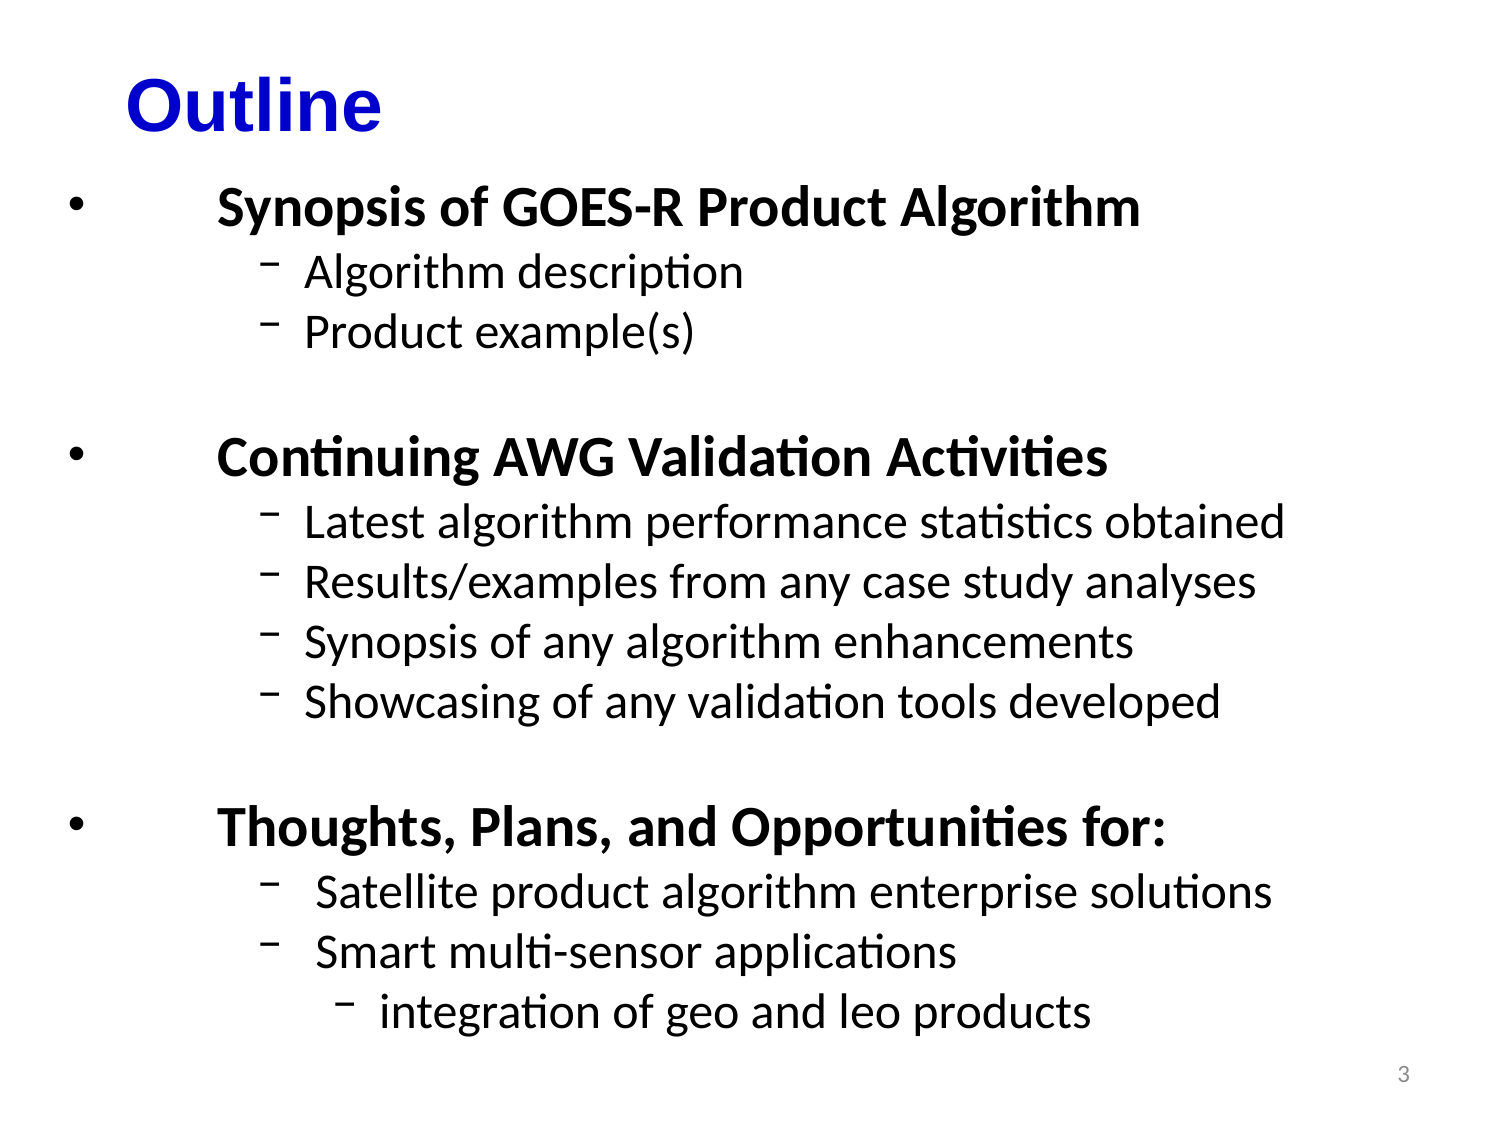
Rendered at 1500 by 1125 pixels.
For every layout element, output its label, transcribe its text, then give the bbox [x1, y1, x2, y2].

text_box Synopsis of GOES-R Product Algorithm Algorithm description Product example(s) Continuing AWG Validation Activities Latest algorithm performance statistics obtained Results/examples from any case study analyses Synopsis of any algorithm enhancements Showcasing of any validation tools developed Thoughts, Plans, and Opportunities for: Satellite product algorithm enterprise solutions Smart multi-sensor applications integration of geo and leo products [53, 160, 1412, 1091]
text_box Outline [110, 7, 1223, 195]
slide_number 3 [1074, 1042, 1425, 1103]
